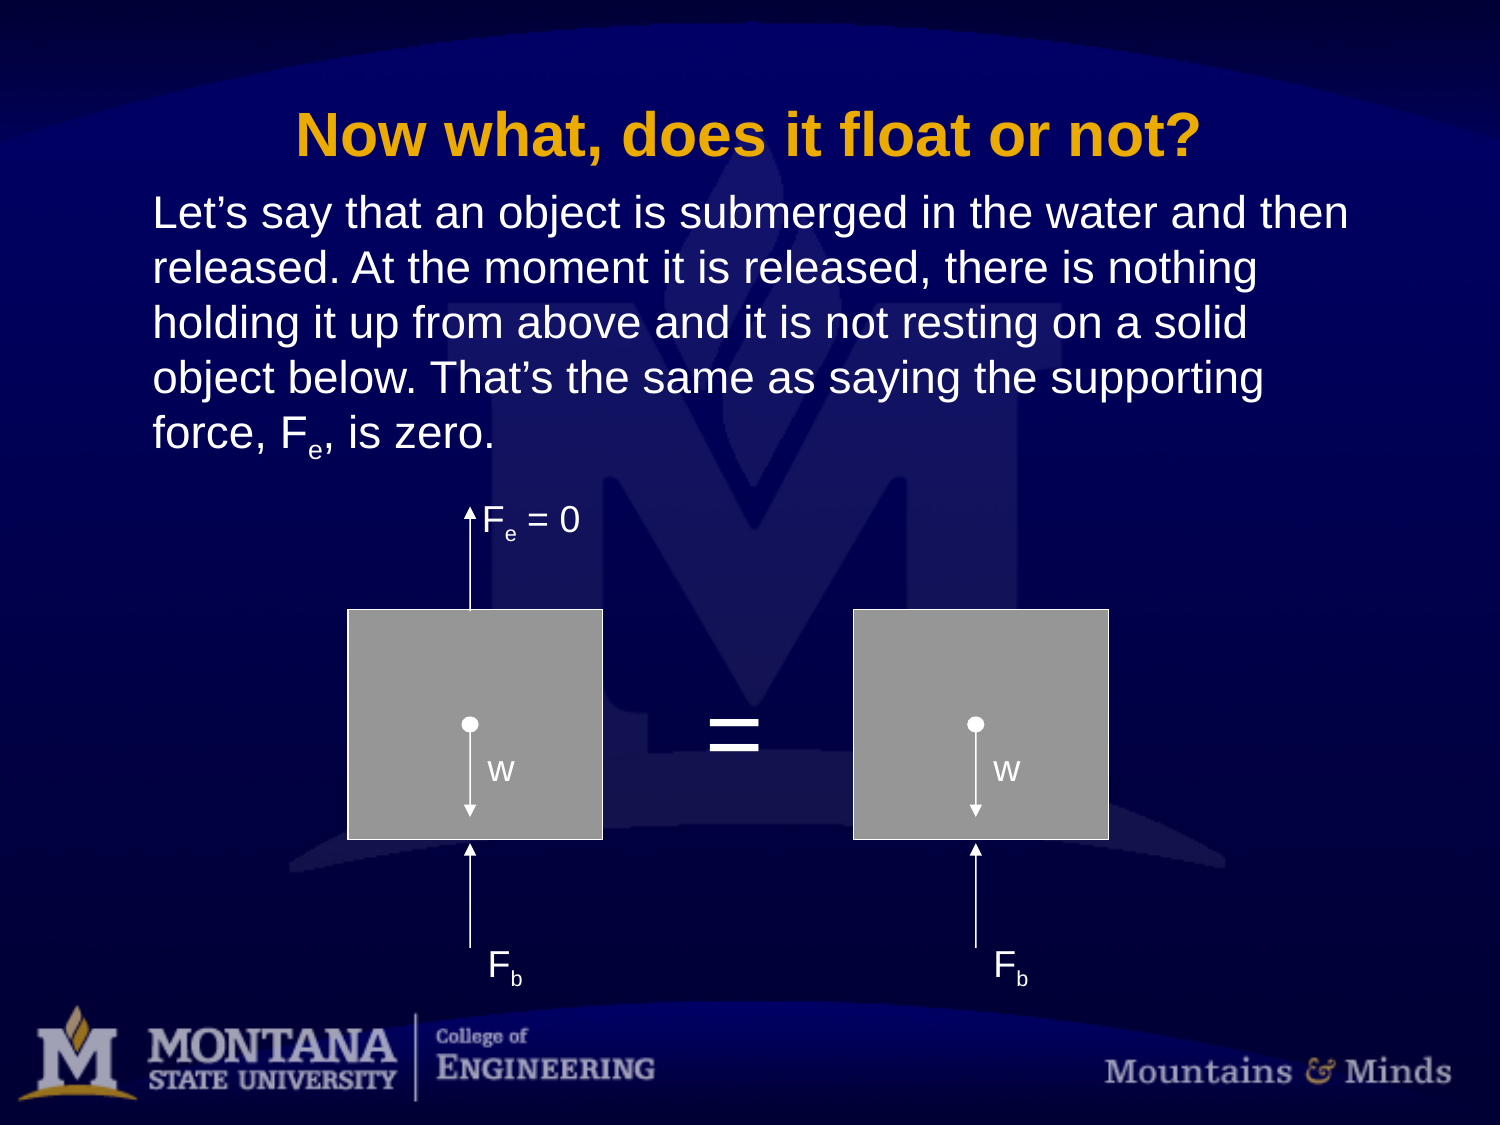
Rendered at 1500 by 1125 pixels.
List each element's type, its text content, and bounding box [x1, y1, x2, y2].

text_box Fb [978, 932, 1058, 999]
text_box w [978, 691, 1042, 796]
text_box [969, 843, 983, 948]
text_box [967, 717, 978, 732]
text_box Fb [472, 932, 552, 999]
picture [0, 0, 1500, 1125]
text_box [969, 732, 983, 817]
text_box w [472, 691, 536, 796]
text_box [463, 732, 477, 817]
text_box Fe = 0 [467, 487, 611, 554]
text_box = [690, 661, 757, 796]
text_box [462, 717, 472, 732]
text_box Let’s say that an object is submerged in the water and then released. At the moment it is released, there is nothing holding it up from above and it is not resting on a solid object below. That’s the same as saying the supporting force, Fe, is zero. [137, 174, 1398, 473]
text_box [347, 609, 603, 840]
text_box [463, 843, 477, 948]
text_box [853, 609, 1109, 840]
title Now what, does it float or not? [112, 87, 1388, 176]
